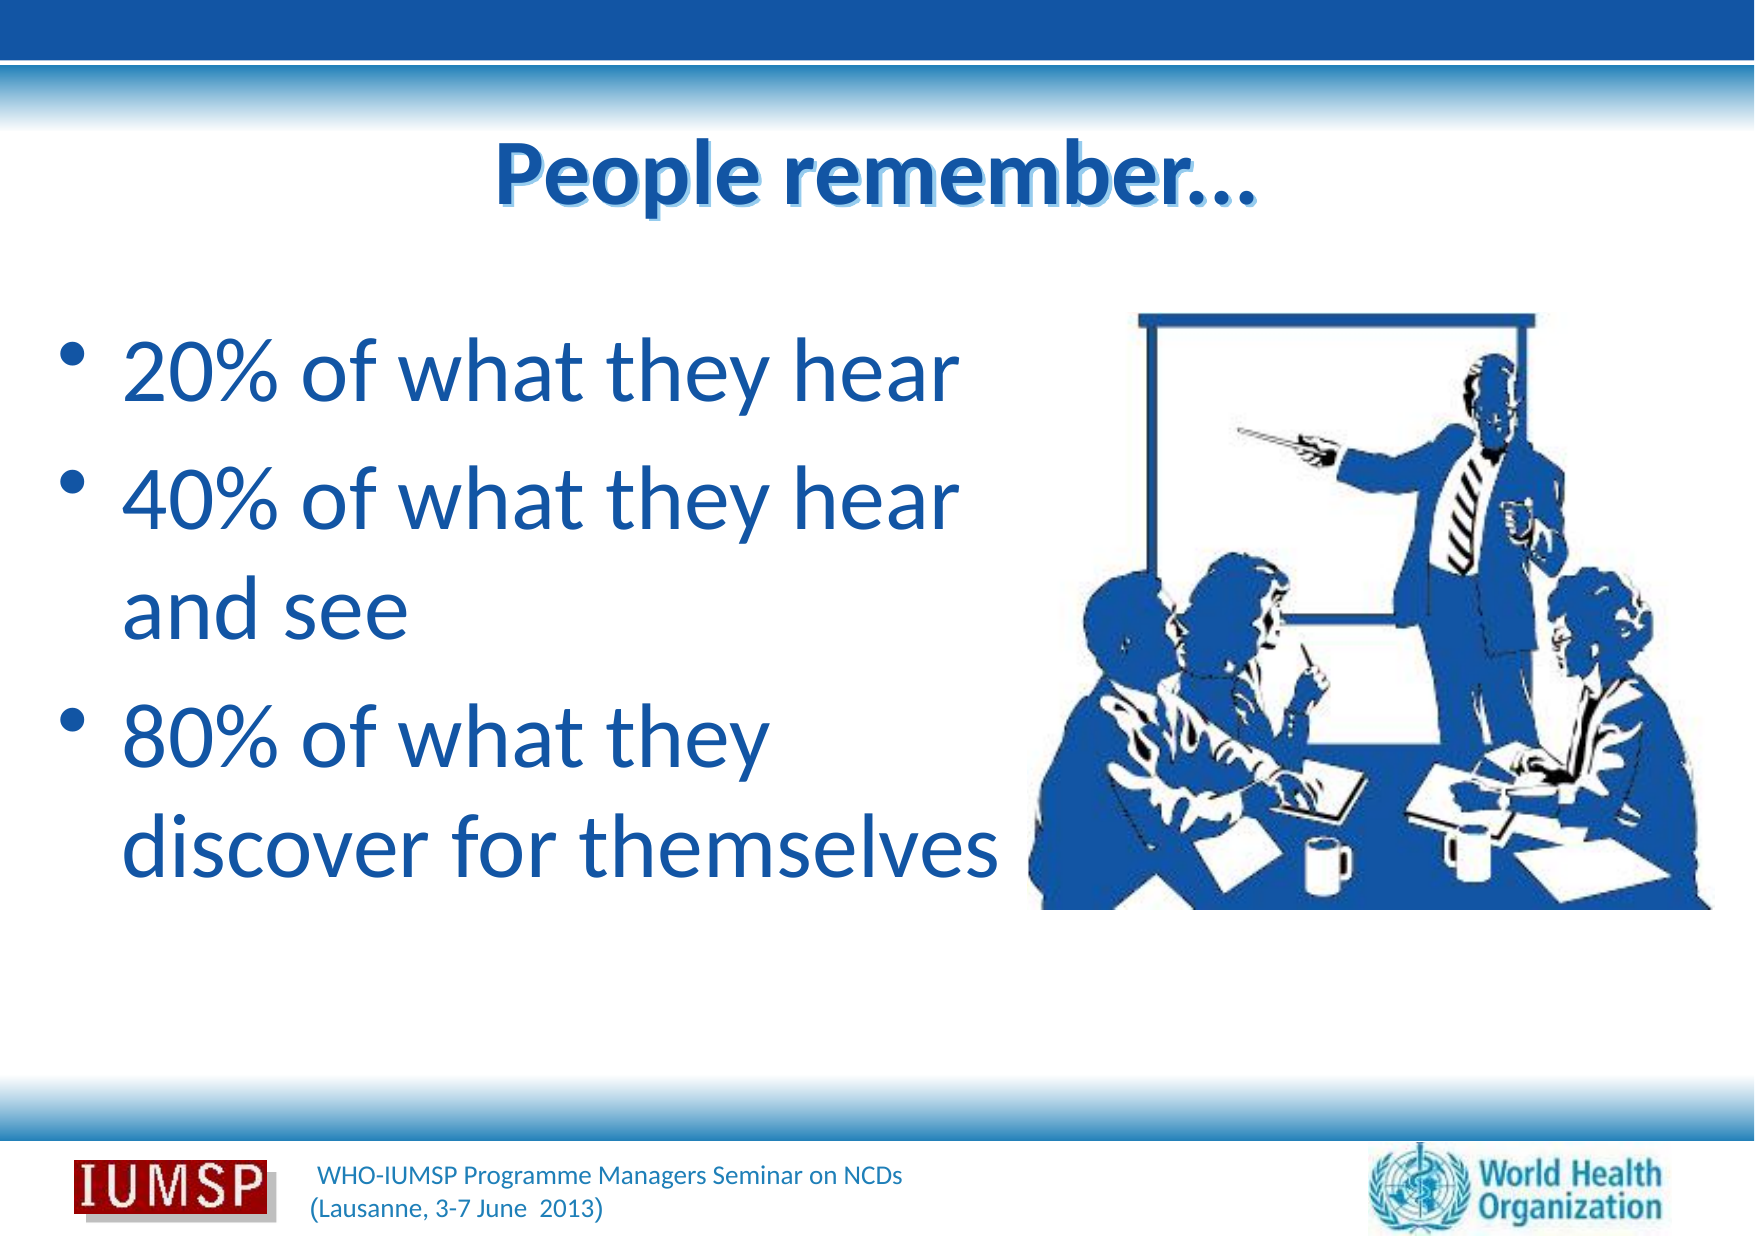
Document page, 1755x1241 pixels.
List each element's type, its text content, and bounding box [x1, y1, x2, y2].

title People remember... [87, 63, 1667, 271]
picture [1368, 1142, 1672, 1236]
picture [1027, 312, 1715, 910]
list 20% of what they hear 40% of what they hear and see 80% of what they discover for themselves [40, 300, 1102, 1241]
